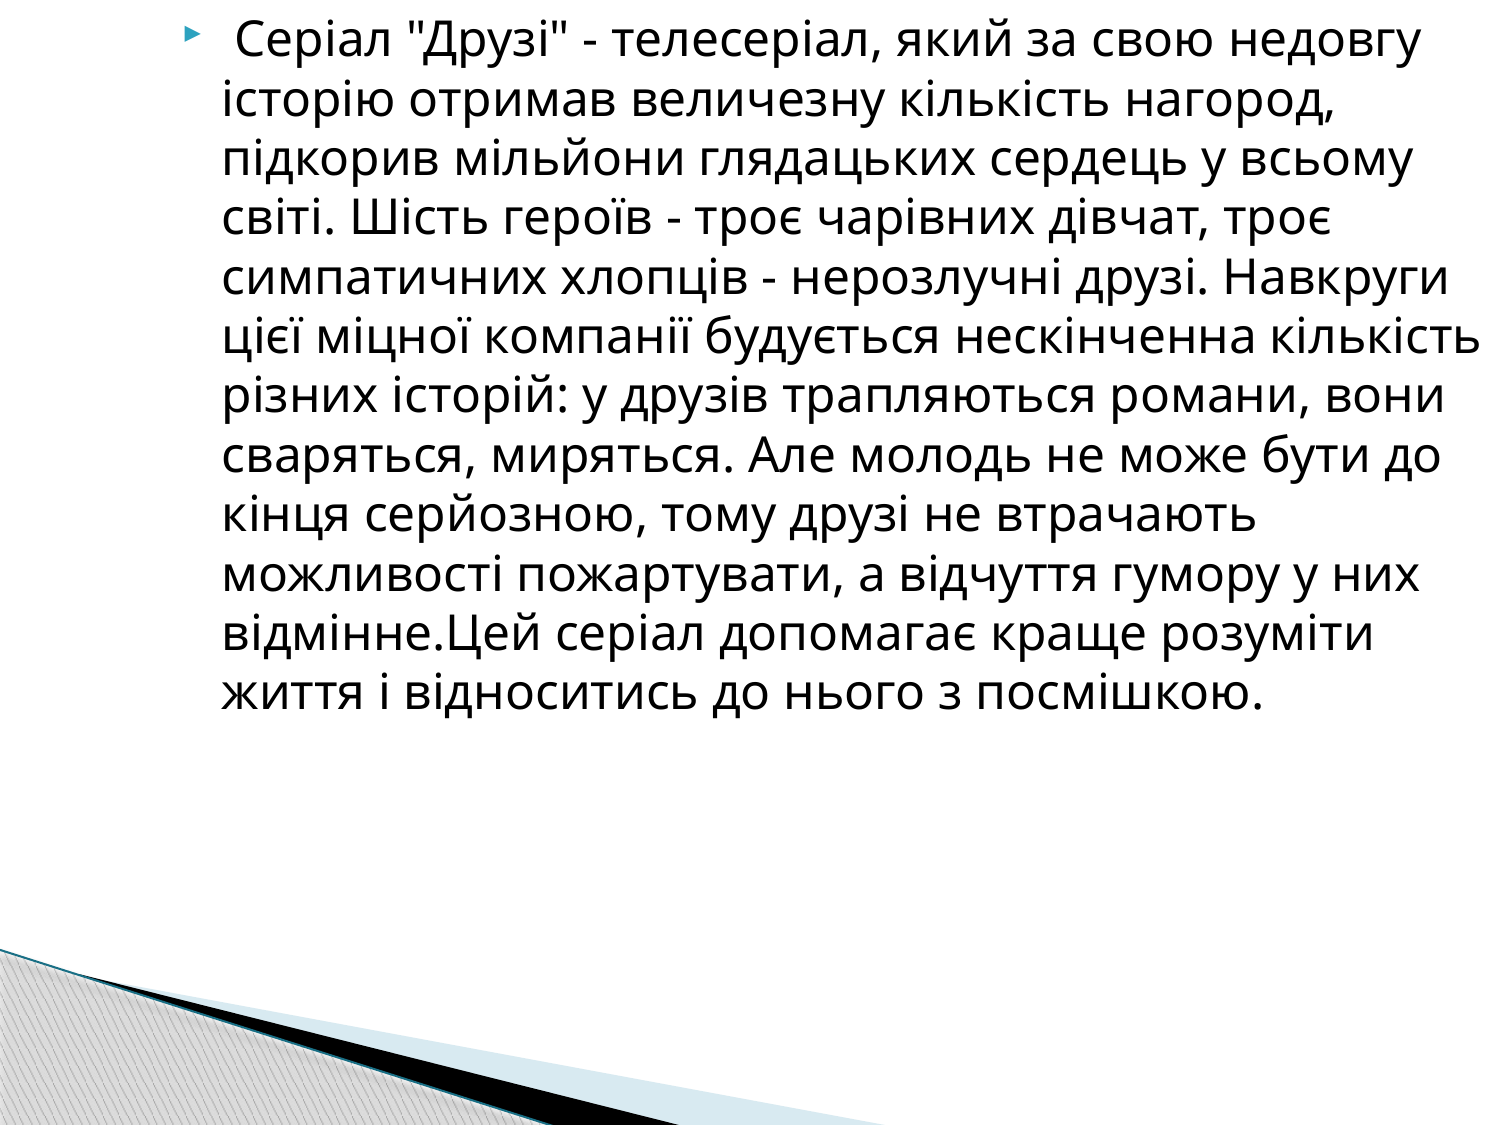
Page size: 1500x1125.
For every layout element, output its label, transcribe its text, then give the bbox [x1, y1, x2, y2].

list Серіал "Друзі" - телесеріал, який за свою недовгу історію отримав величезну кількість нагород, підкорив мільйони глядацьких сердець у всьому світі. Шість героїв - троє чарівних дівчат, троє симпатичних хлопців - нерозлучні друзі. Навкруги цієї міцної компанії будується нескінченна кількість різних історій: у друзів трапляються романи, вони сваряться, миряться. Але молодь не може бути до кінця серйозною, тому друзі не втрачають можливості пожартувати, а відчуття гумору у них відмінне.Цей серіал допомагає краще розуміти життя і відноситись до нього з посмішкою. [150, 0, 1500, 743]
